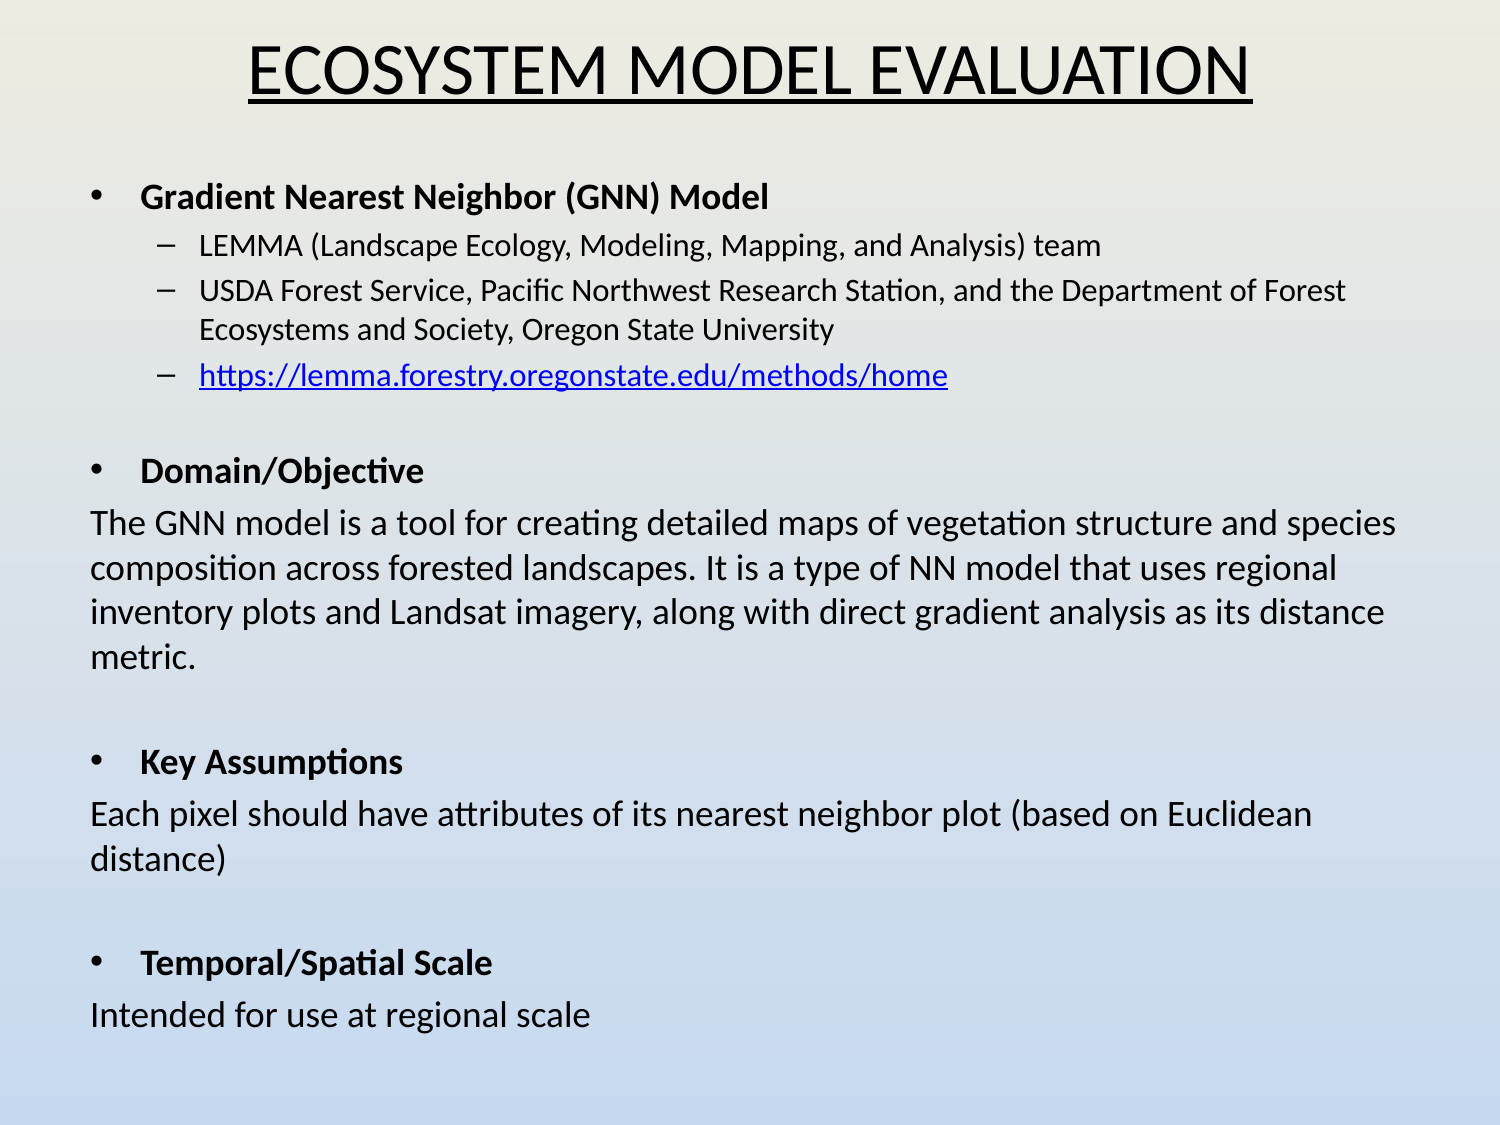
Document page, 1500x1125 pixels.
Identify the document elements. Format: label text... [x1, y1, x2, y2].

title ECOSYSTEM MODEL EVALUATION [75, 12, 1425, 112]
list Gradient Nearest Neighbor (GNN) Model LEMMA (Landscape Ecology, Modeling, Mapping, and Analysis) team USDA Forest Service, Pacific Northwest Research Station, and the Department of Forest Ecosystems and Society, Oregon State University https://lemma.forestry.oregonstate.edu/methods/home Domain/Objective The GNN model is a tool for creating detailed maps of vegetation structure and species composition across forested landscapes. It is a type of NN model that uses regional inventory plots and Landsat imagery, along with direct gradient analysis as its distance metric. Key Assumptions Each pixel should have attributes of its nearest neighbor plot (based on Euclidean distance) Temporal/Spatial Scale Intended for use at regional scale [75, 112, 1425, 1050]
